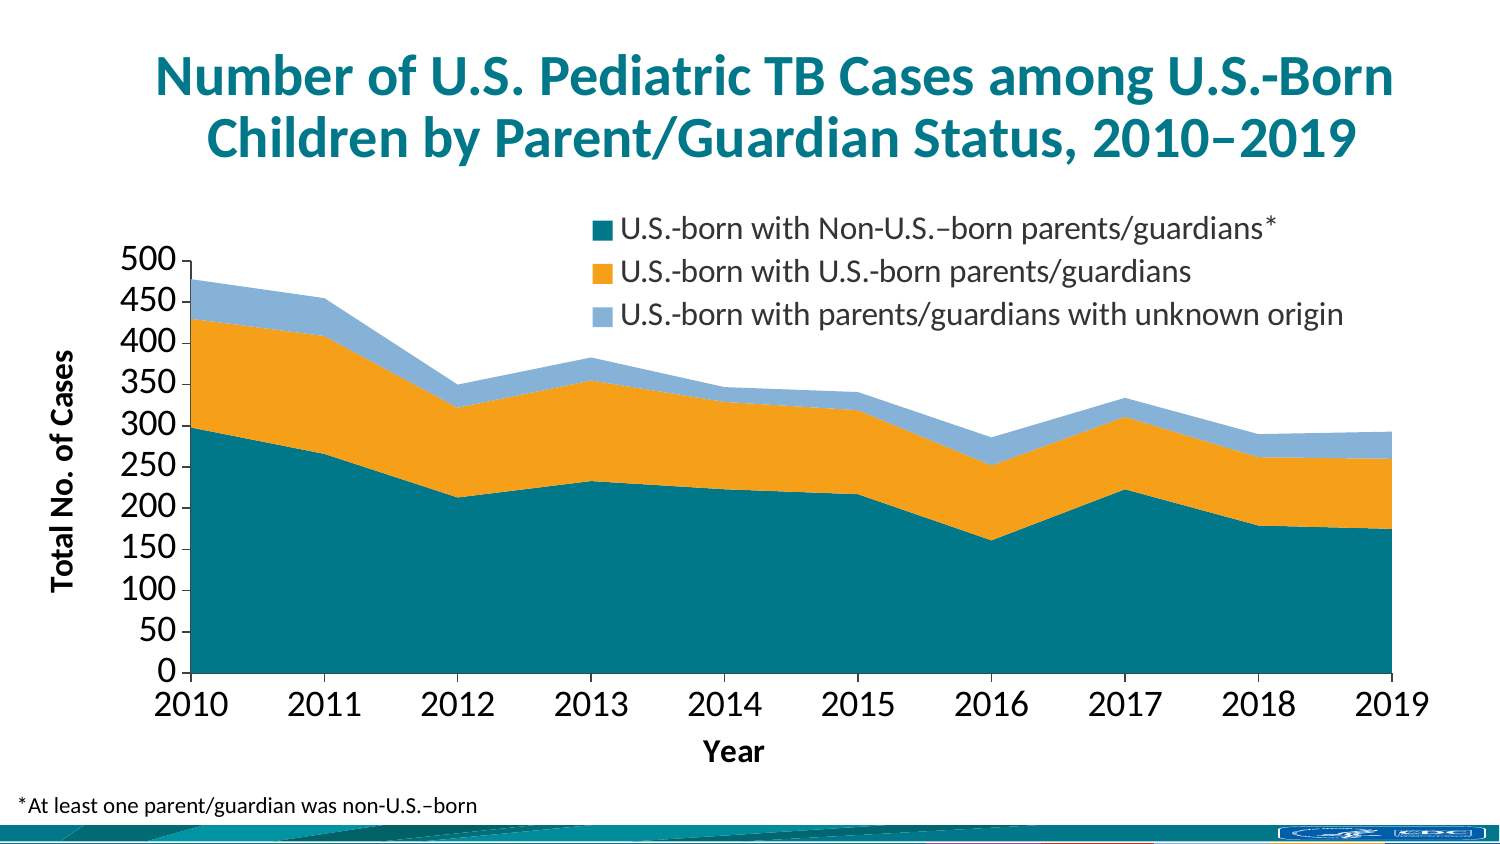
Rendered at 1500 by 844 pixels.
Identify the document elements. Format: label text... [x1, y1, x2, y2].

chart [24, 176, 1443, 795]
text_box *At least one parent/guardian was non-U.S.–born [1, 783, 916, 826]
title Number of U.S. Pediatric TB Cases among U.S.-Born Children by Parent/Guardian Status, 2010–2019 [104, 36, 1461, 177]
